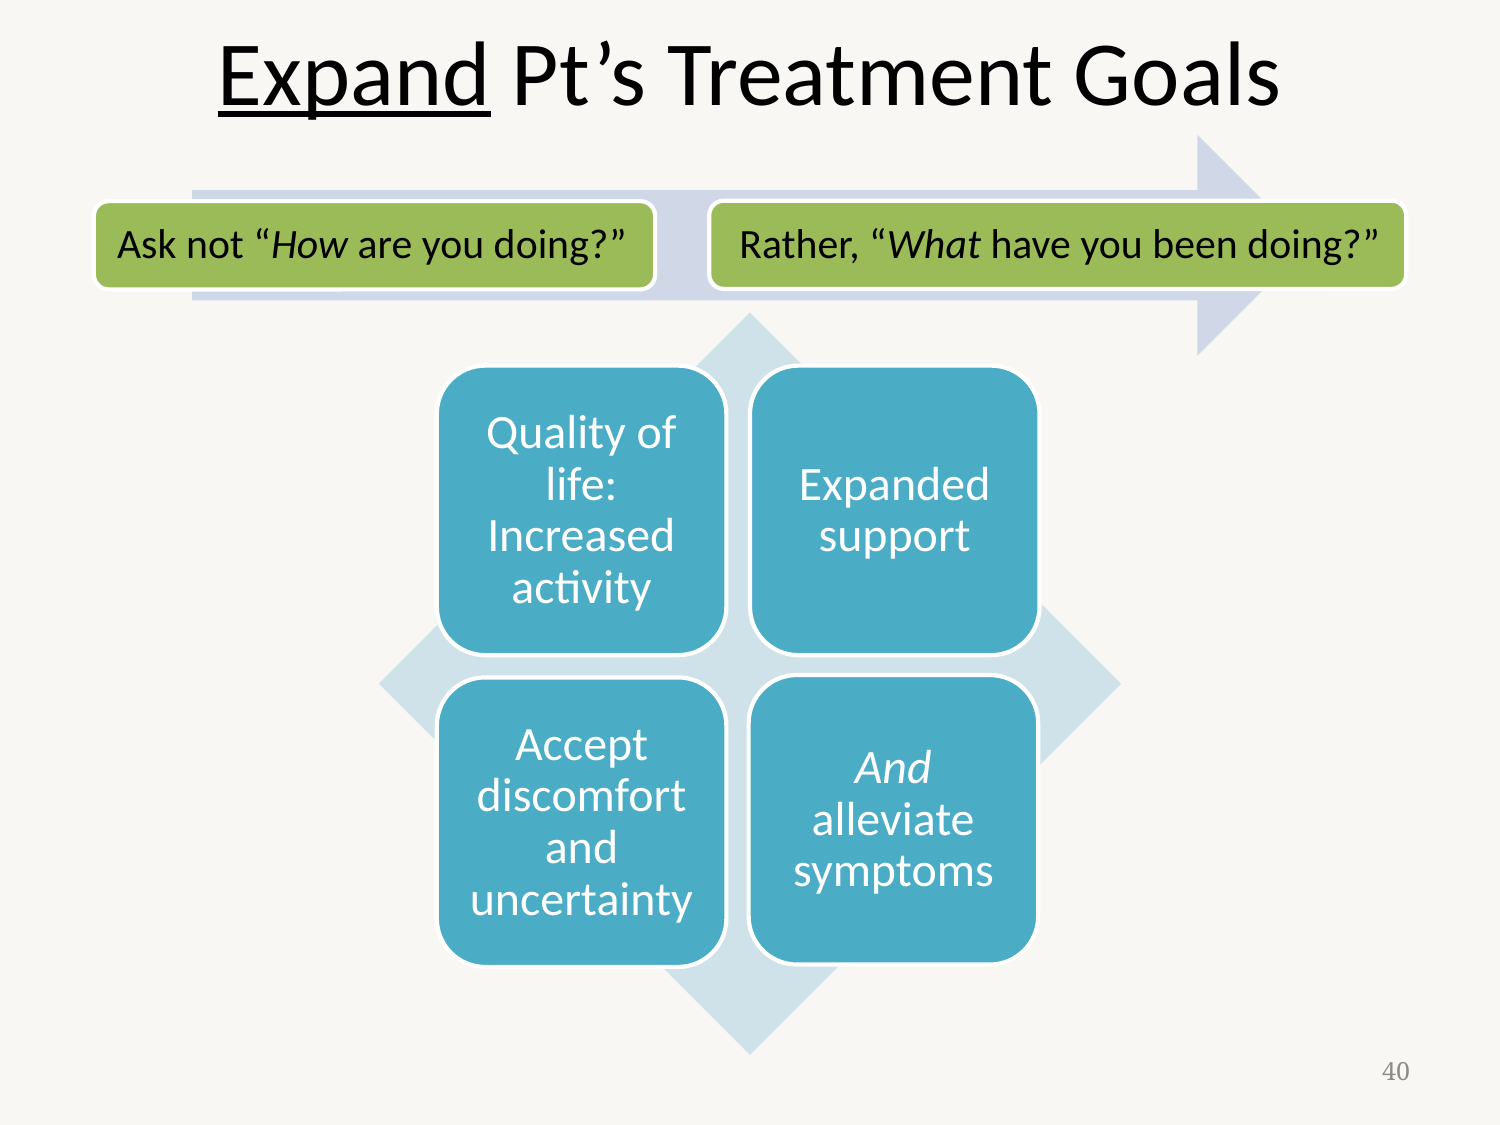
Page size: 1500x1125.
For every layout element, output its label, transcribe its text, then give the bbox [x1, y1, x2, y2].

slide_number 40 [1074, 1042, 1425, 1103]
text_box [378, 364, 1122, 1055]
text_box And alleviate symptoms [746, 672, 1041, 967]
text_box Quality of life: Increased activity [434, 364, 729, 658]
text_box Expanded support [747, 364, 1042, 658]
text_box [93, 134, 1407, 356]
title Expand Pt’s Treatment Goals [75, 0, 1425, 163]
text_box Accept discomfort and uncertainty [434, 675, 729, 970]
